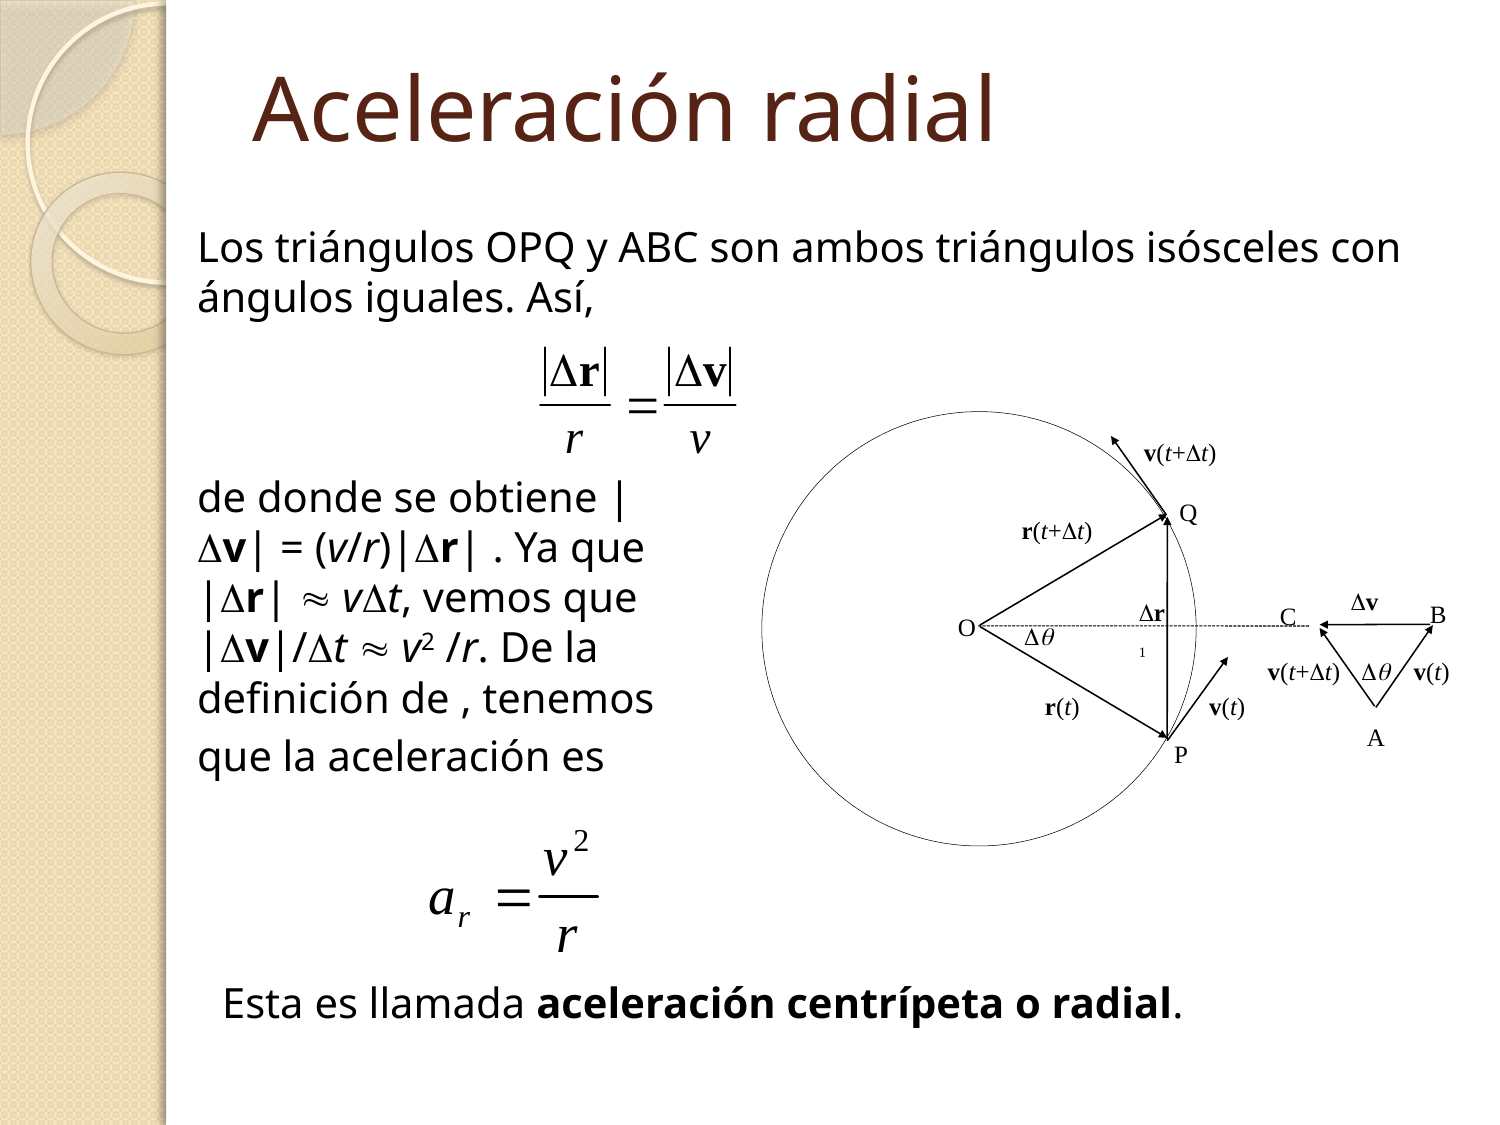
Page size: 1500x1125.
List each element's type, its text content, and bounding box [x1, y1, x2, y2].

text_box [761, 411, 1489, 847]
title Aceleración radial [237, 42, 1500, 168]
text_box Esta es llamada aceleración centrípeta o radial. [207, 969, 1478, 1035]
text_box de donde se obtiene |Dv| = (v/r)|Dr| . Ya que |Dr|  vDt, vemos que |Dv|/Dt  v2 /r. De la definición de , tenemos que la aceleración es [182, 463, 675, 789]
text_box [420, 813, 609, 965]
text_box Los triángulos OPQ y ABC son ambos triángulos isósceles con ángulos iguales. Así, [182, 213, 1500, 329]
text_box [531, 336, 745, 465]
